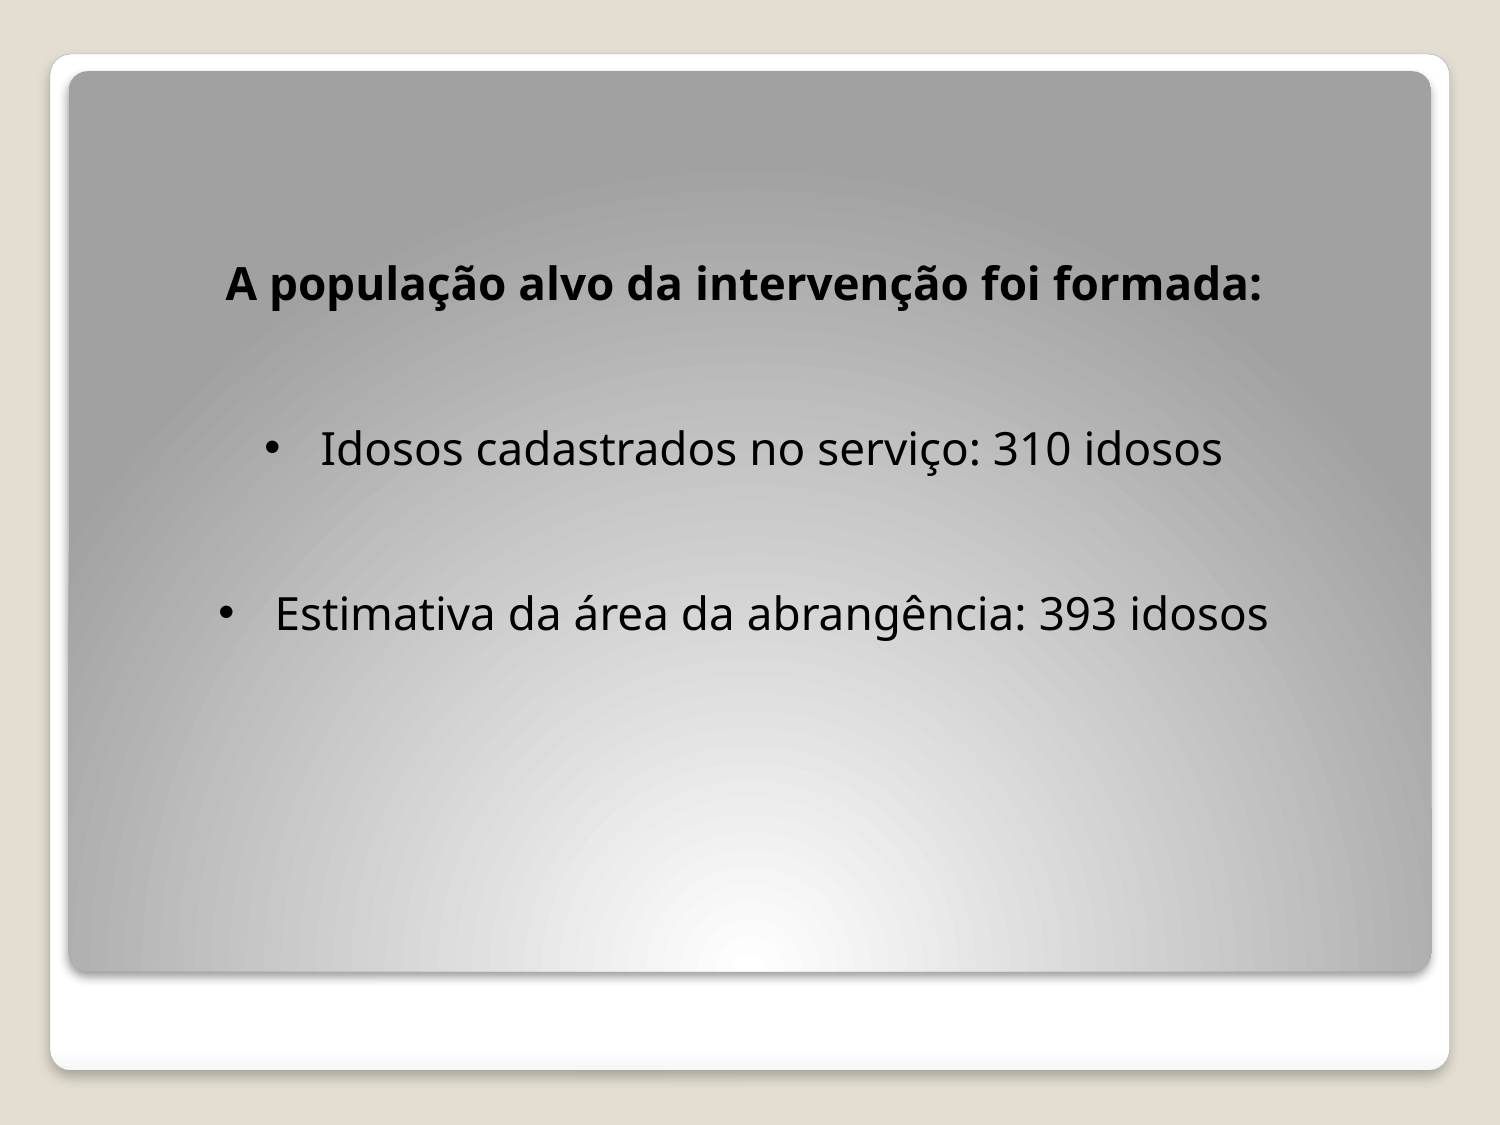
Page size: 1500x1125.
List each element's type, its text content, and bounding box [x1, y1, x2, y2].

text_box A população alvo da intervenção foi formada: Idosos cadastrados no serviço: 310 idosos Estimativa da área da abrangência: 393 idosos [112, 219, 1376, 647]
